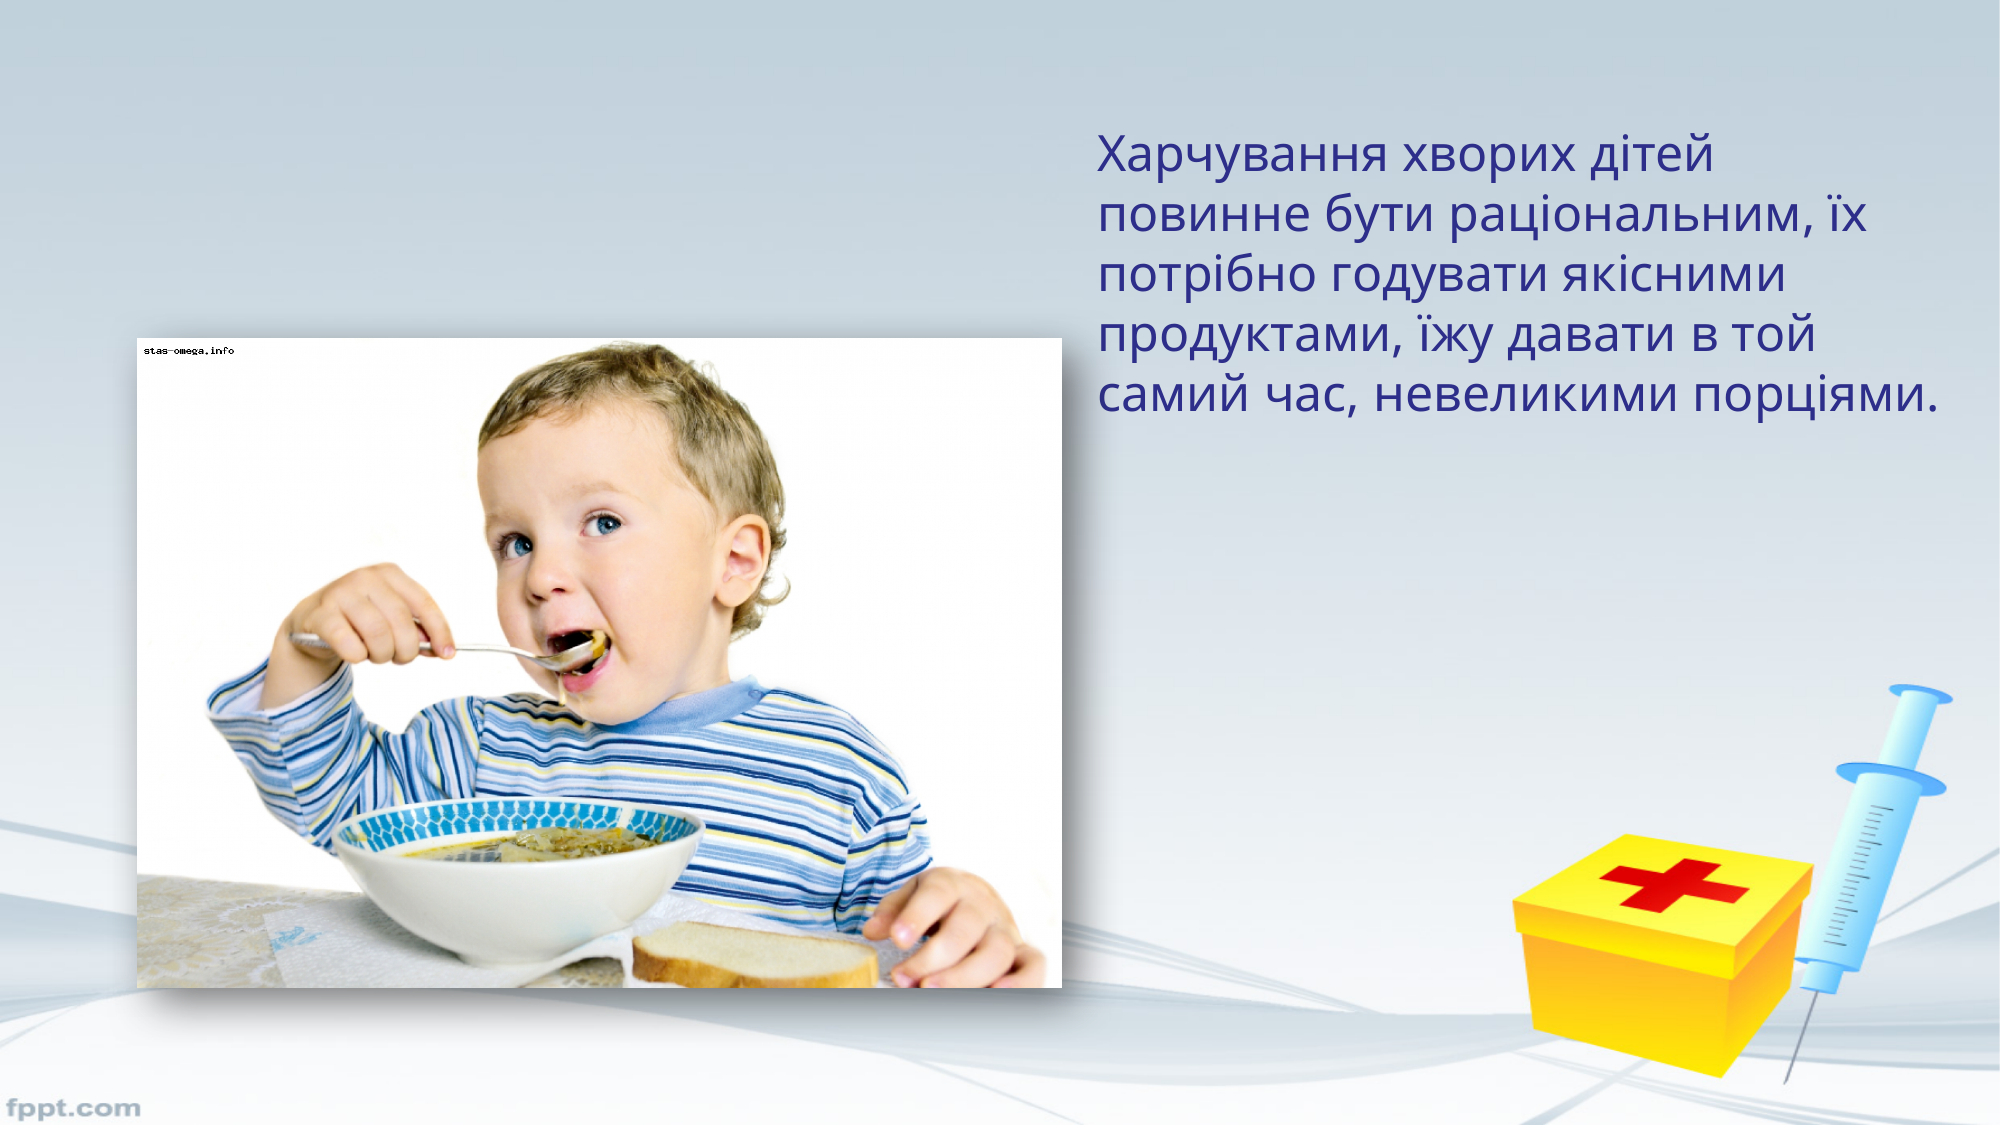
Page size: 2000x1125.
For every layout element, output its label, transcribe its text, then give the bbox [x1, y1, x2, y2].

list Харчування хворих дітей повинне бути раціональним, їх потрібно годувати якісними продуктами, їжу давати в той самий час, невеликими порціями. [1082, 113, 1957, 714]
picture [0, 0, 2000, 1125]
